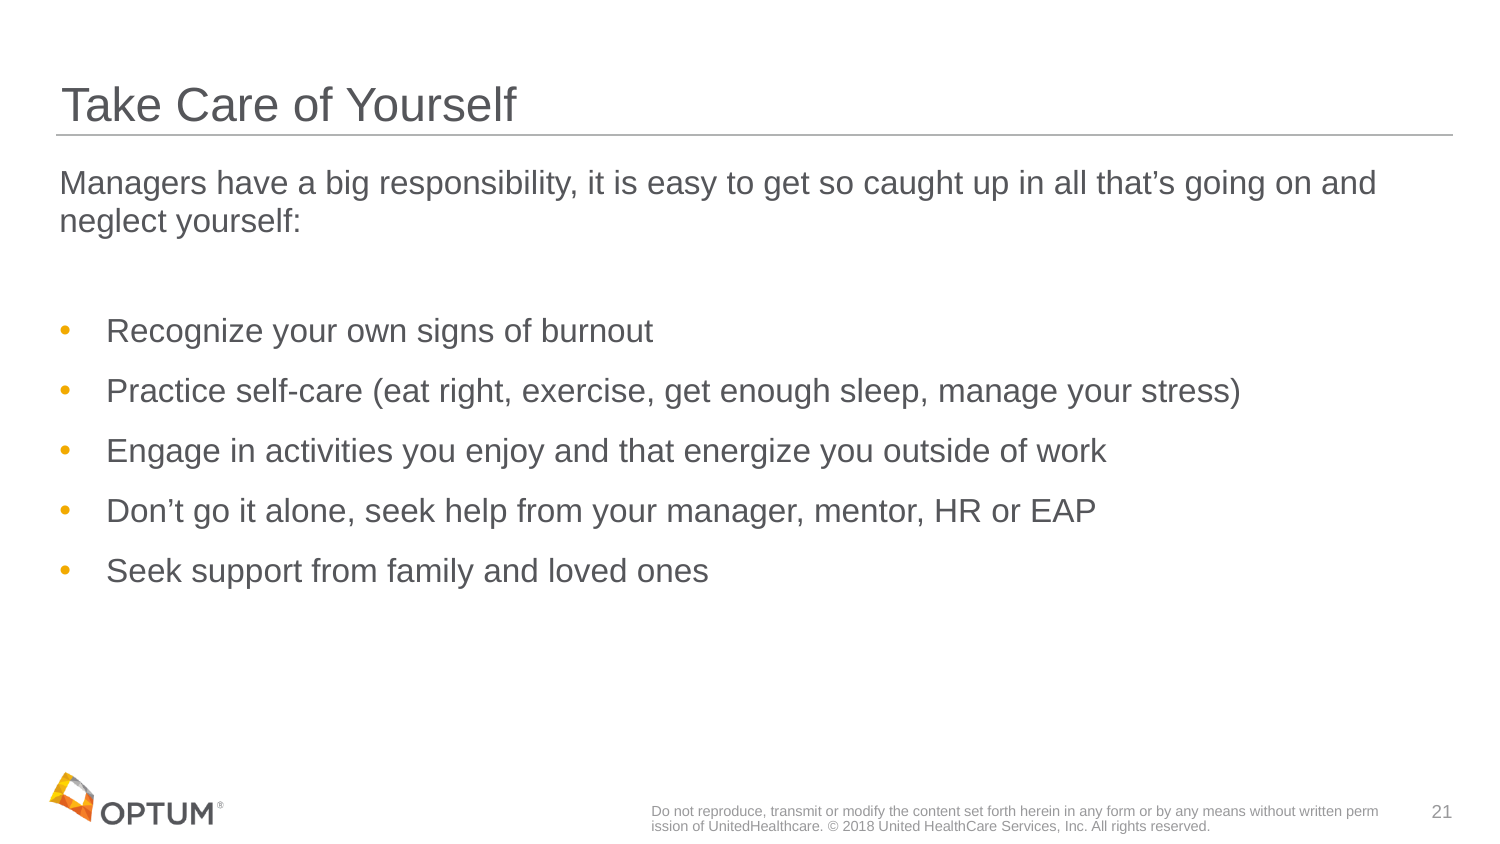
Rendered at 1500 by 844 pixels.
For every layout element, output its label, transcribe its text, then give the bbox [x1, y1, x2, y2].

list Managers have a big responsibility, it is easy to get so caught up in all that’s going on and neglect yourself: Recognize your own signs of burnout Practice self-care (eat right, exercise, get enough sleep, manage your stress) Engage in activities you enjoy and that energize you outside of work Don’t go it alone, seek help from your manager, mentor, HR or EAP Seek support from family and loved ones [59, 164, 1452, 754]
title Take Care of Yourself [60, 0, 1454, 133]
footer Do not reproduce, transmit or modify the content set forth herein in any form or by any means without written permission of UnitedHealthcare. © 2018 United HealthCare Services, Inc. All rights reserved. [651, 788, 1381, 834]
slide_number 21 [1385, 788, 1453, 834]
picture [48, 770, 224, 826]
